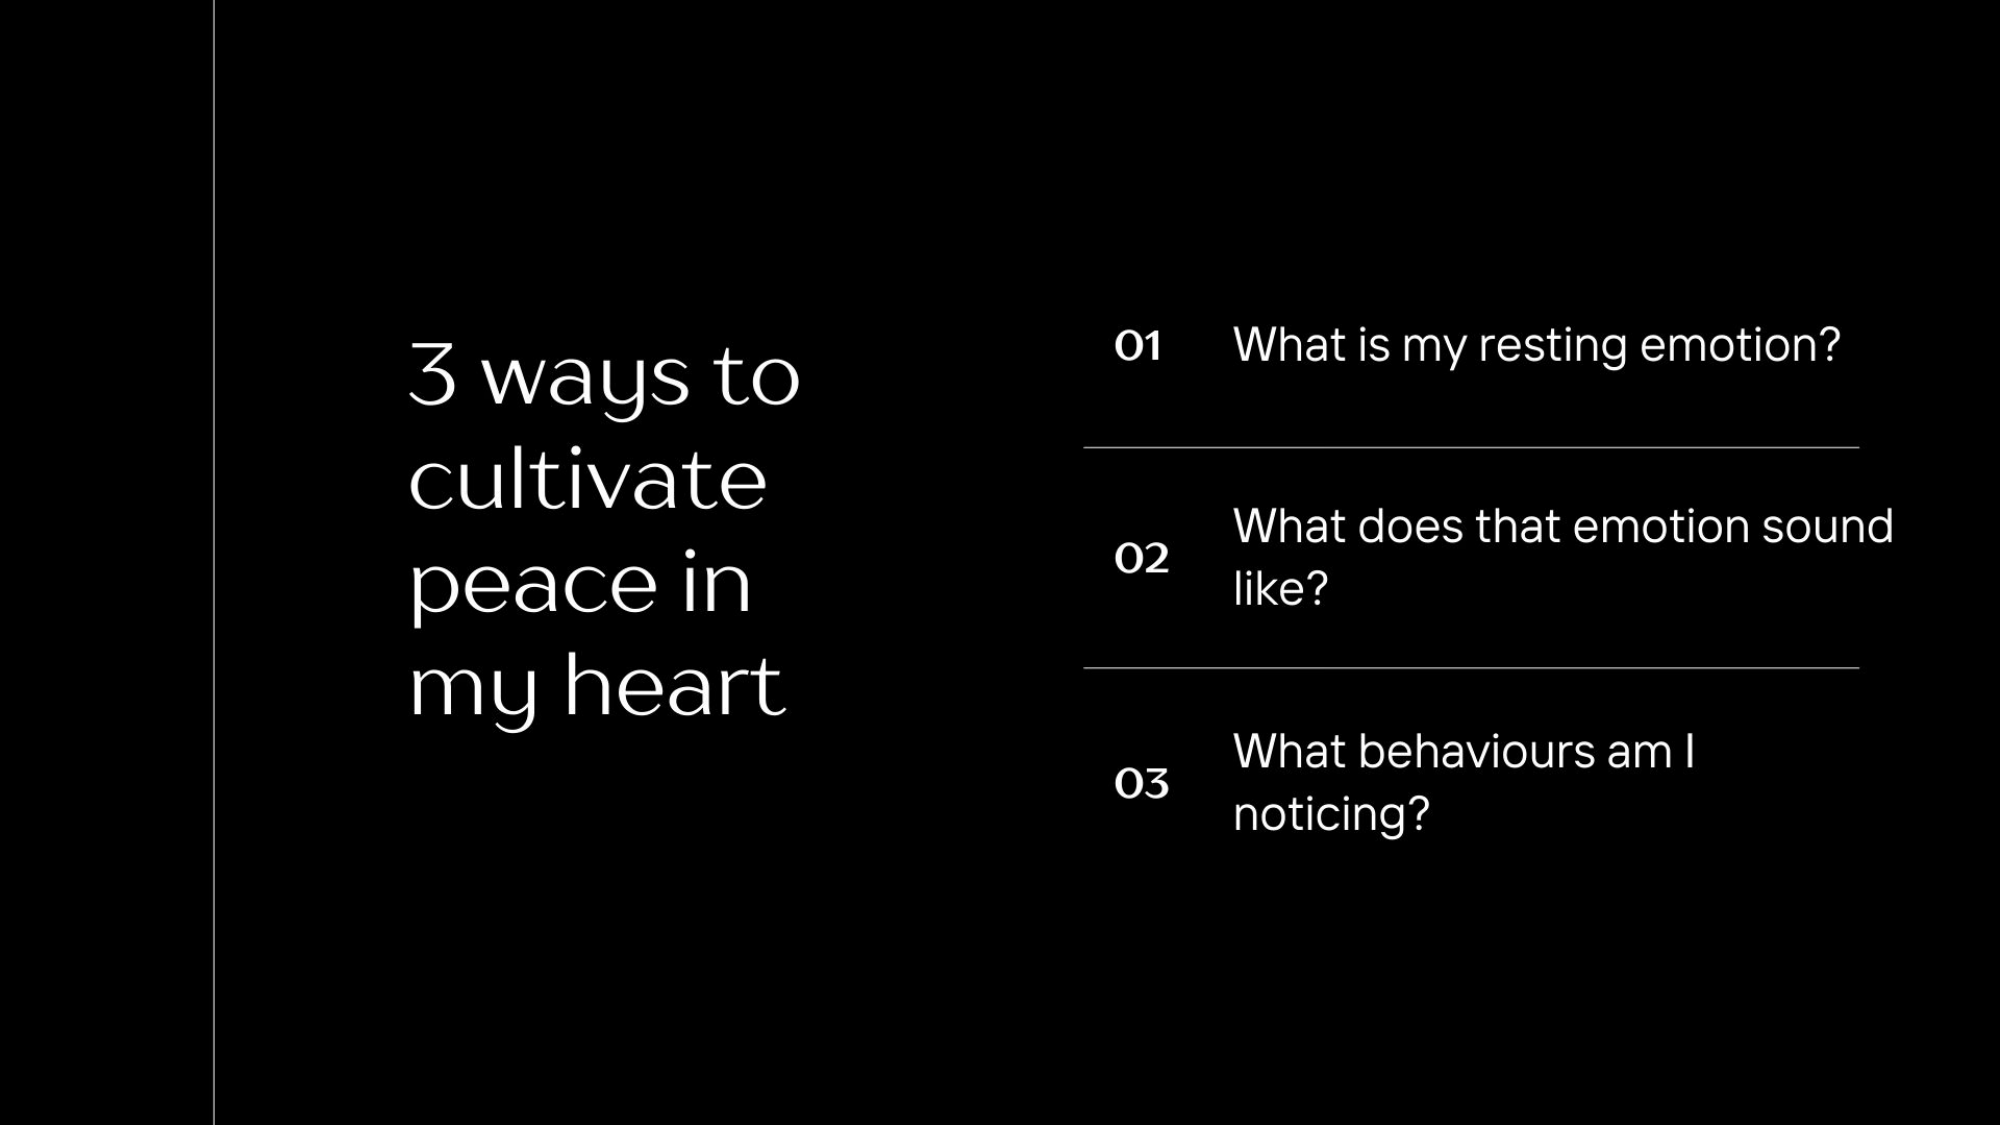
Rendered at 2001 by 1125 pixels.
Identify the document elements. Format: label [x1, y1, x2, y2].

list [0, 0, 2000, 1125]
